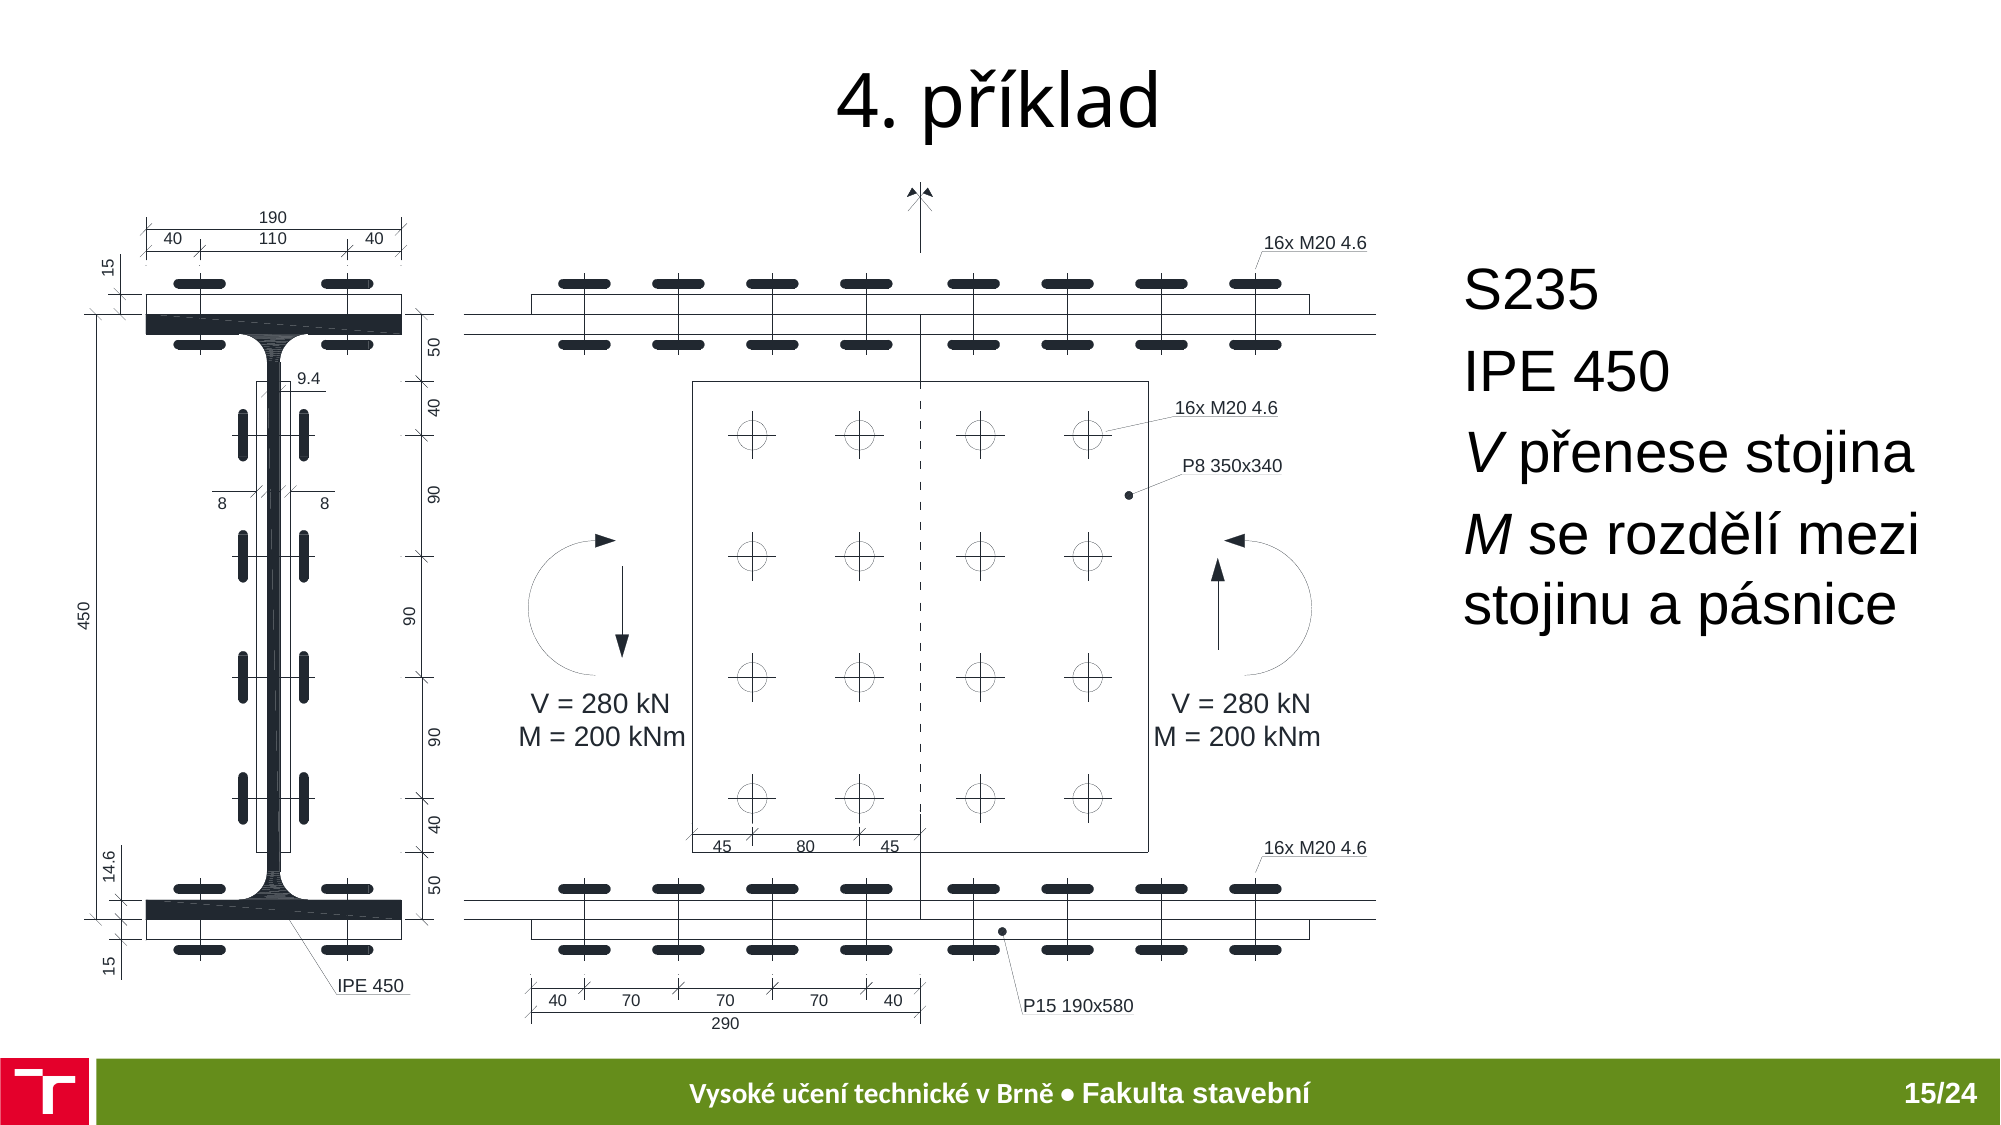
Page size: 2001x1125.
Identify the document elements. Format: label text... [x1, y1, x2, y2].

picture [0, 1058, 89, 1125]
picture [54, 160, 1399, 1047]
title 4. příklad [99, 45, 1900, 209]
list S235 IPE 450 V přenese stojina M se rozdělí mezi stojinu a pásnice [1448, 243, 1945, 1005]
